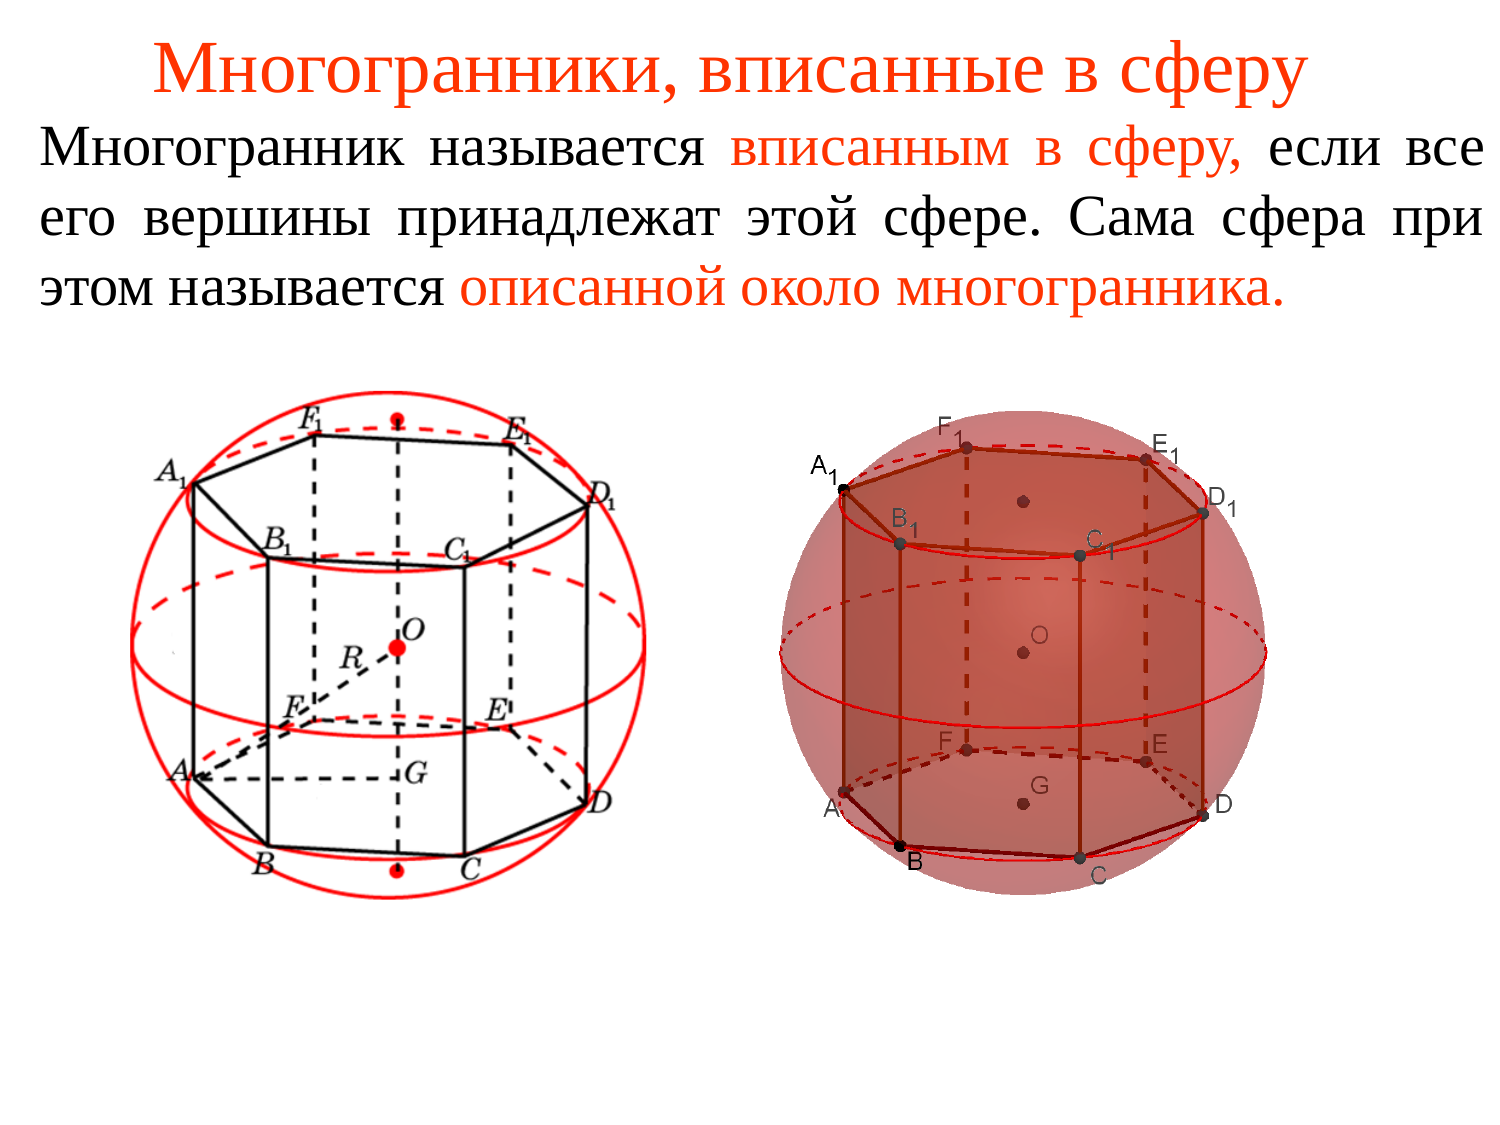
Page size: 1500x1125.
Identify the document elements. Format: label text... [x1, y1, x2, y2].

picture [123, 385, 656, 907]
text_box Многогранник называется вписанным в сферу, если все его вершины принадлежат этой сфере. Сама сфера при этом называется описанной около многогранника. [24, 99, 1500, 325]
picture [760, 349, 1376, 907]
title Многогранники, вписанные в сферу [0, 24, 1463, 100]
